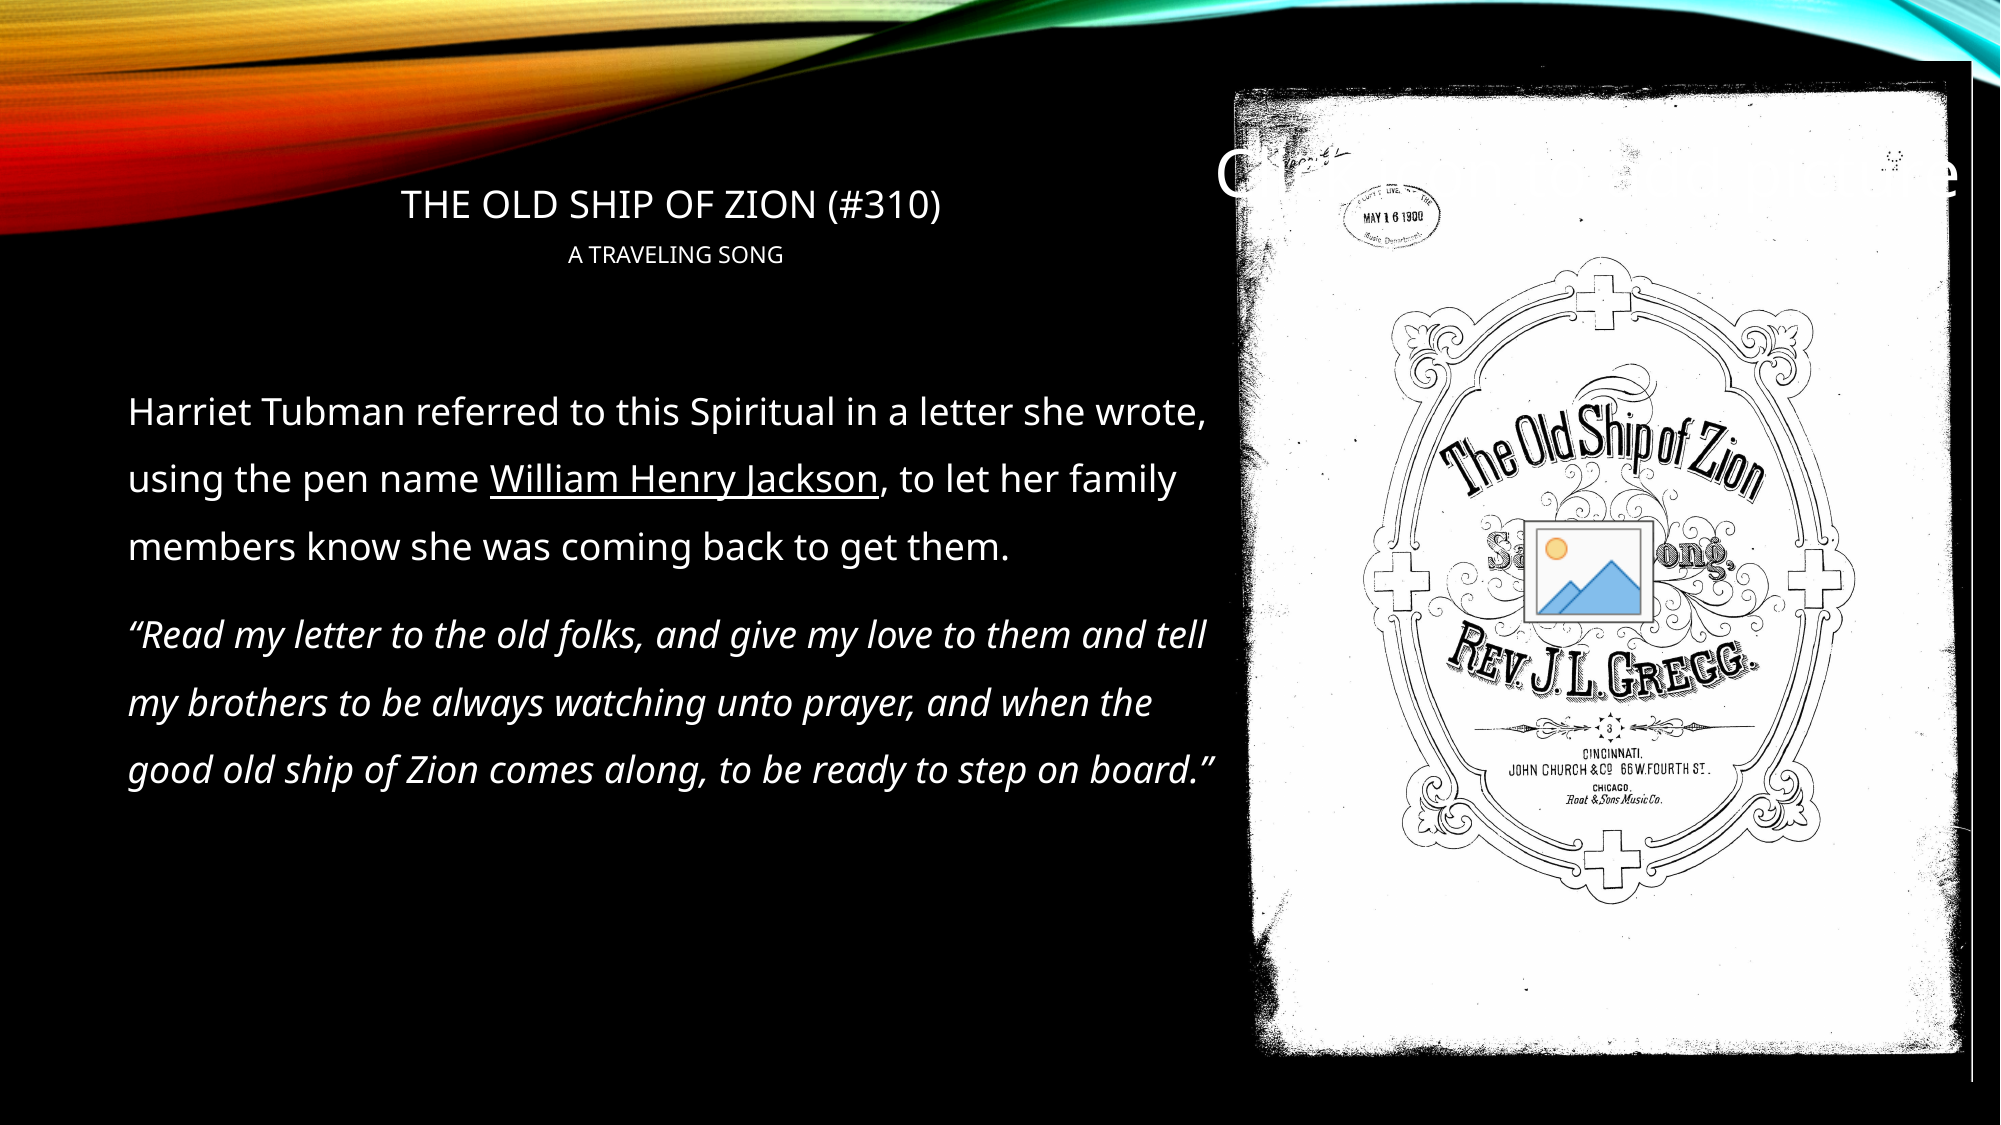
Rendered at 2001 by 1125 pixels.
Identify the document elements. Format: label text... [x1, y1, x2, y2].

picture [0, 0, 2000, 1082]
list Harriet Tubman referred to this Spiritual in a letter she wrote, using the pen name William Henry Jackson, to let her family members know she was coming back to get them. “Read my letter to the old folks, and give my love to them and tell my brothers to be always watching unto prayer, and when the good old ship of Zion comes along, to be ready to step on board.” [112, 357, 1228, 1021]
title The old ship of zion (#310) a traveling song [112, 147, 1228, 276]
